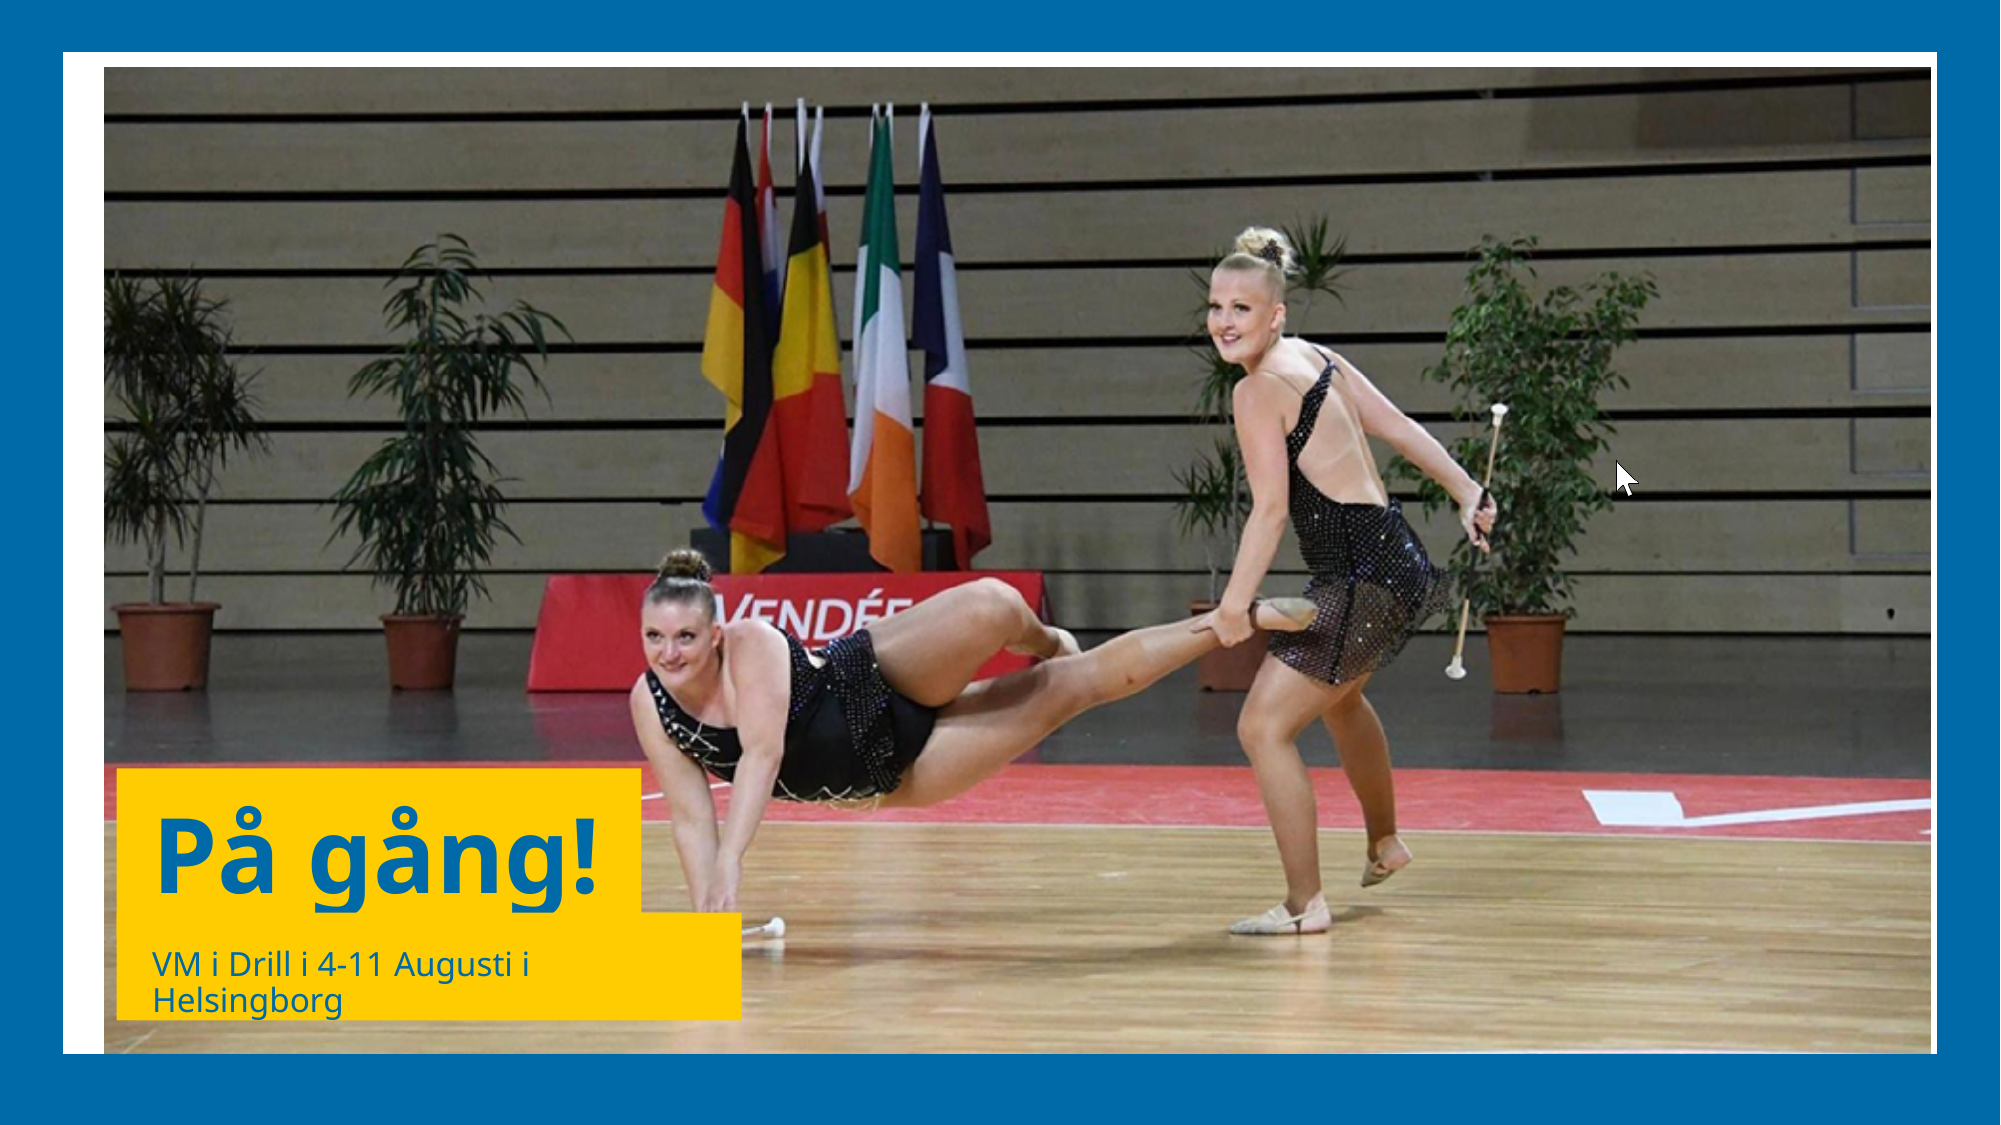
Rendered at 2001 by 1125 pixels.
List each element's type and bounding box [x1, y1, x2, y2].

picture [63, 51, 1937, 1054]
